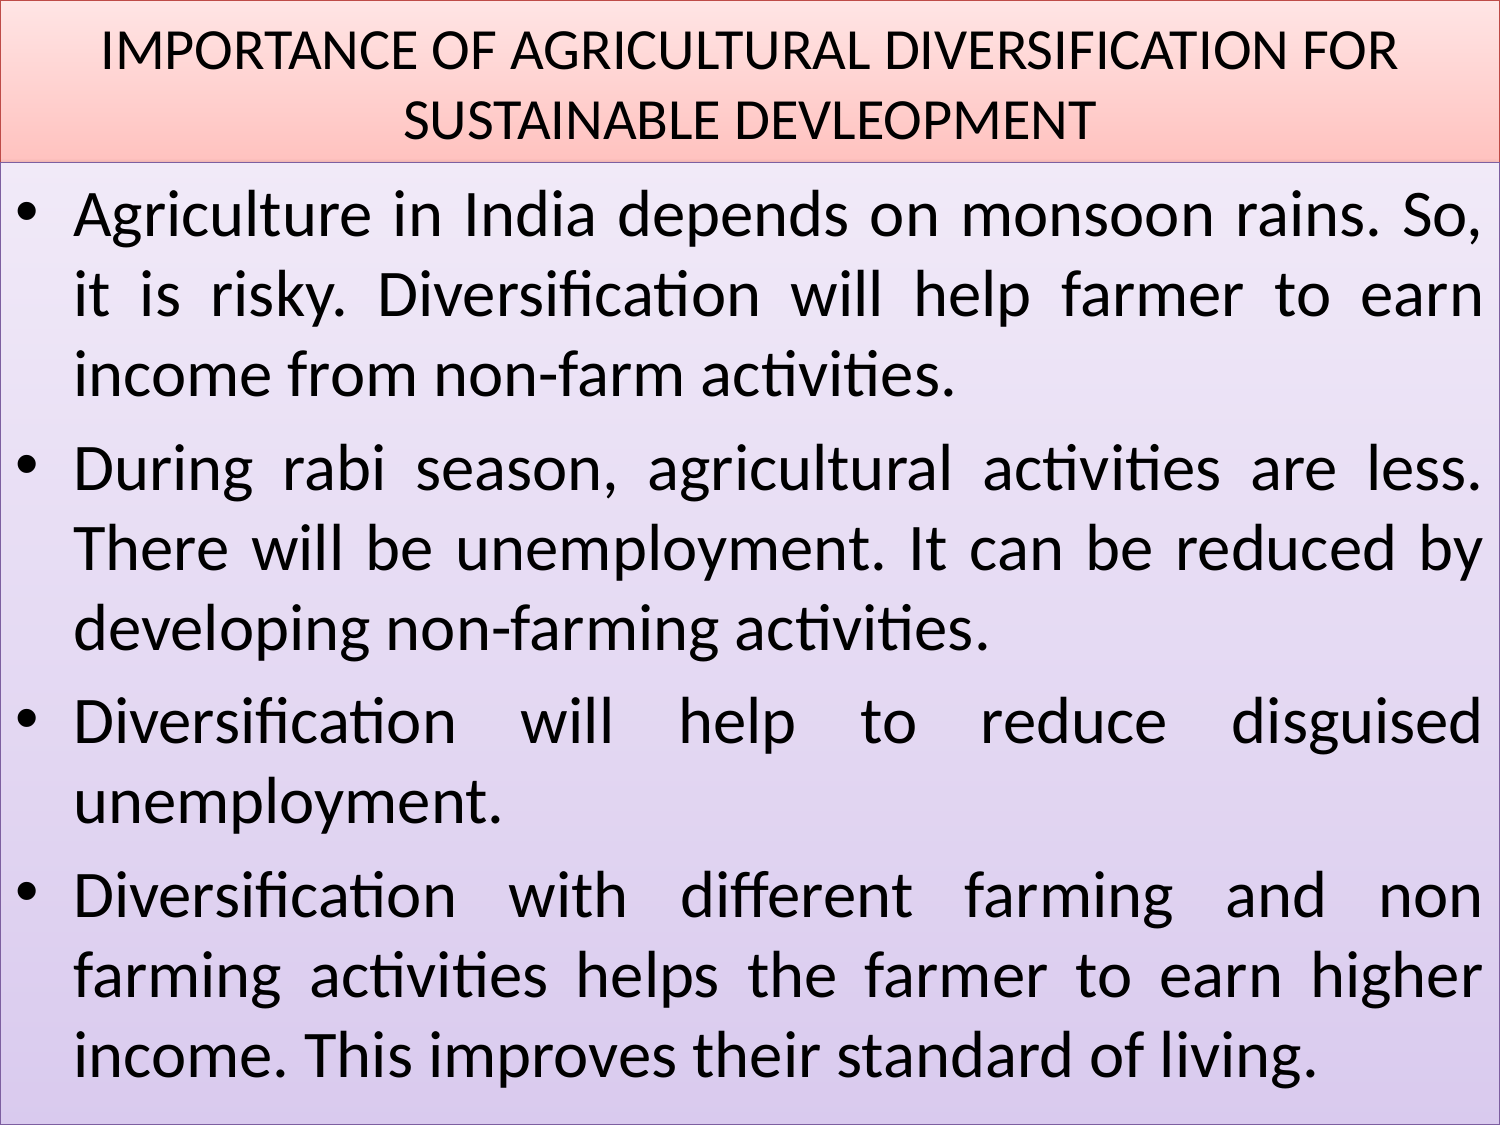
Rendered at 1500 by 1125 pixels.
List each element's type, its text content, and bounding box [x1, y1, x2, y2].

title IMPORTANCE OF AGRICULTURAL DIVERSIFICATION FOR SUSTAINABLE DEVLEOPMENT [0, 0, 1500, 162]
list Agriculture in India depends on monsoon rains. So, it is risky. Diversification will help farmer to earn income from non-farm activities. During rabi season, agricultural activities are less. There will be unemployment. It can be reduced by developing non-farming activities. Diversification will help to reduce disguised unemployment. Diversification with different farming and non farming activities helps the farmer to earn higher income. This improves their standard of living. [0, 162, 1500, 1125]
